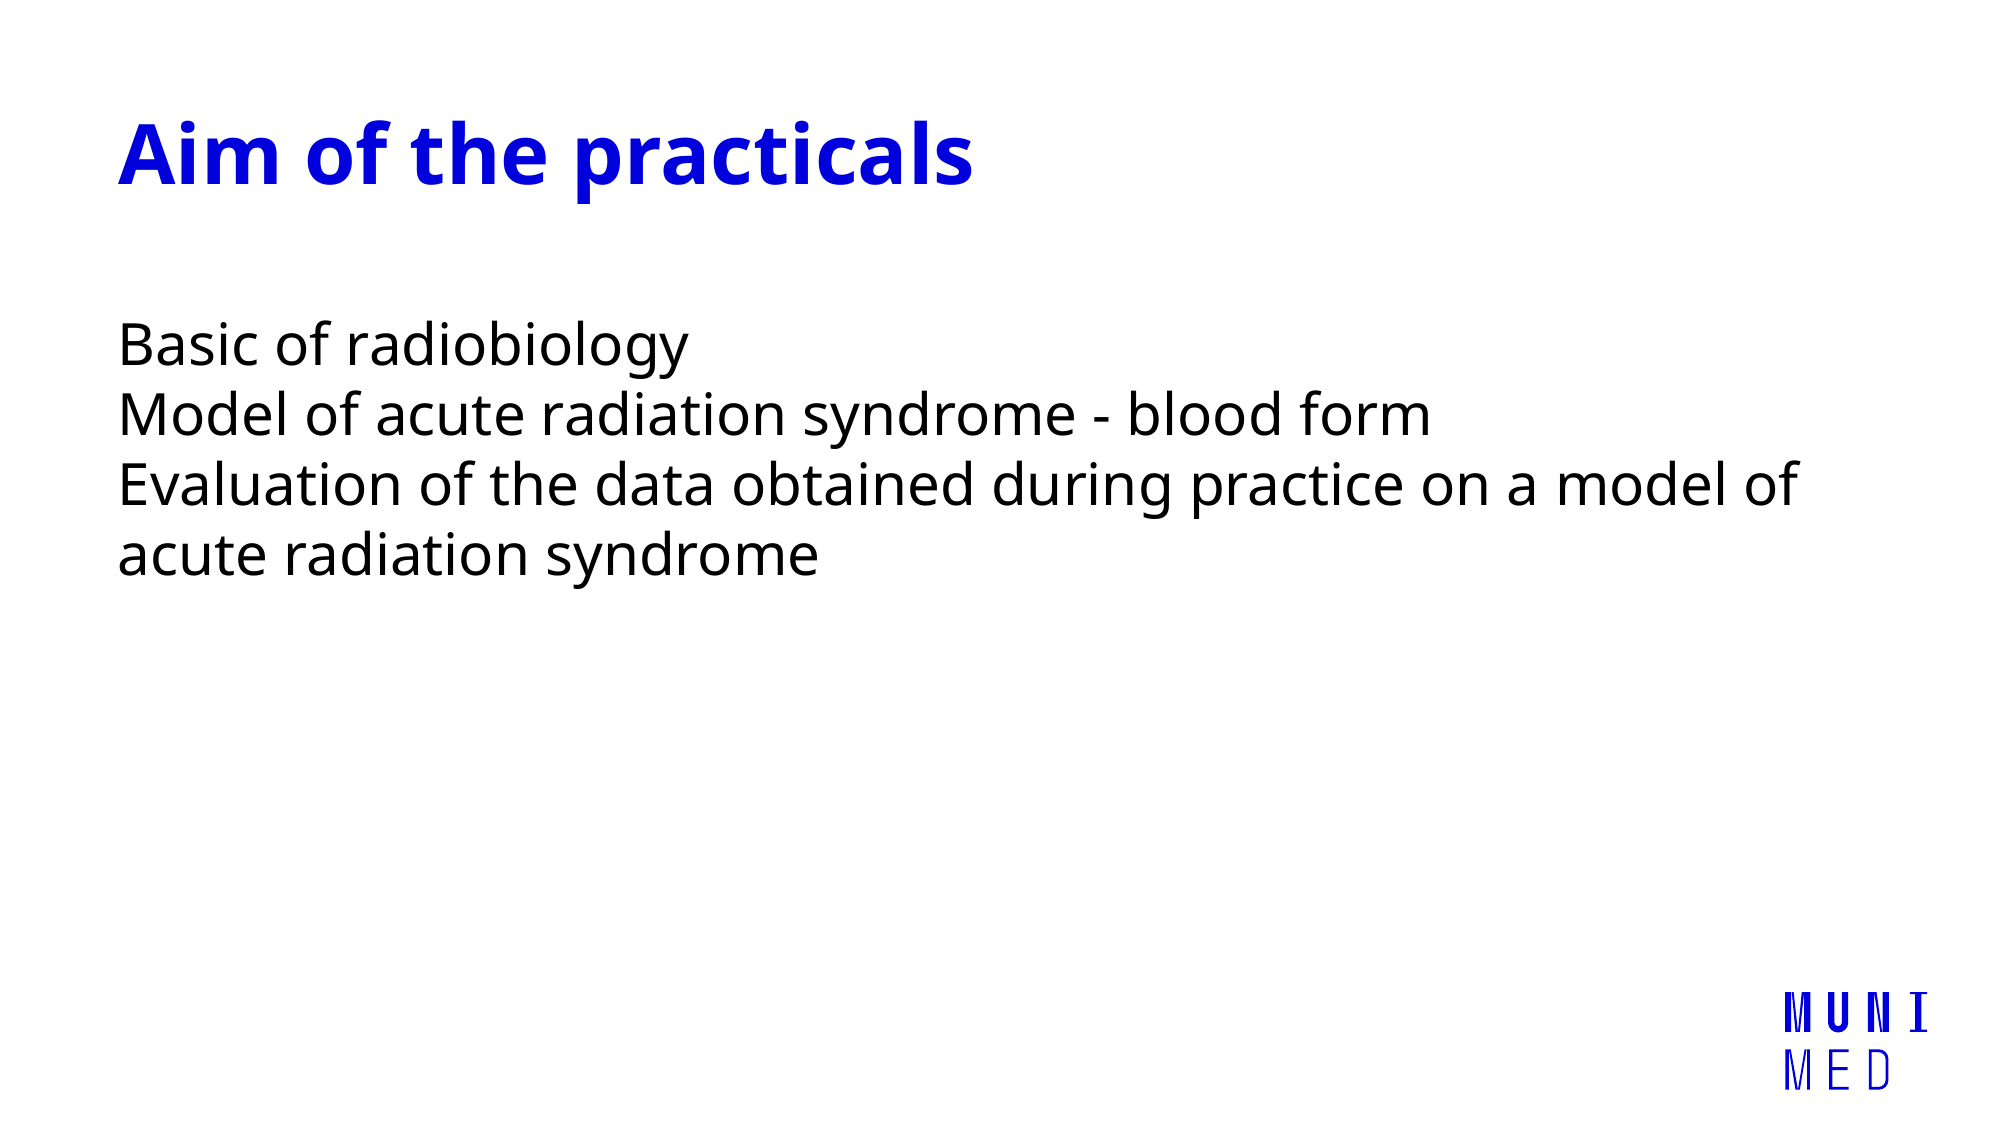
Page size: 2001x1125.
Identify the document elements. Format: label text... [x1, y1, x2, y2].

title Aim of the practicals [118, 118, 1883, 193]
list Basic of radiobiology Model of acute radiation syndrome - blood form Evaluation of the data obtained during practice on a model of acute radiation syndrome [117, 307, 1882, 957]
